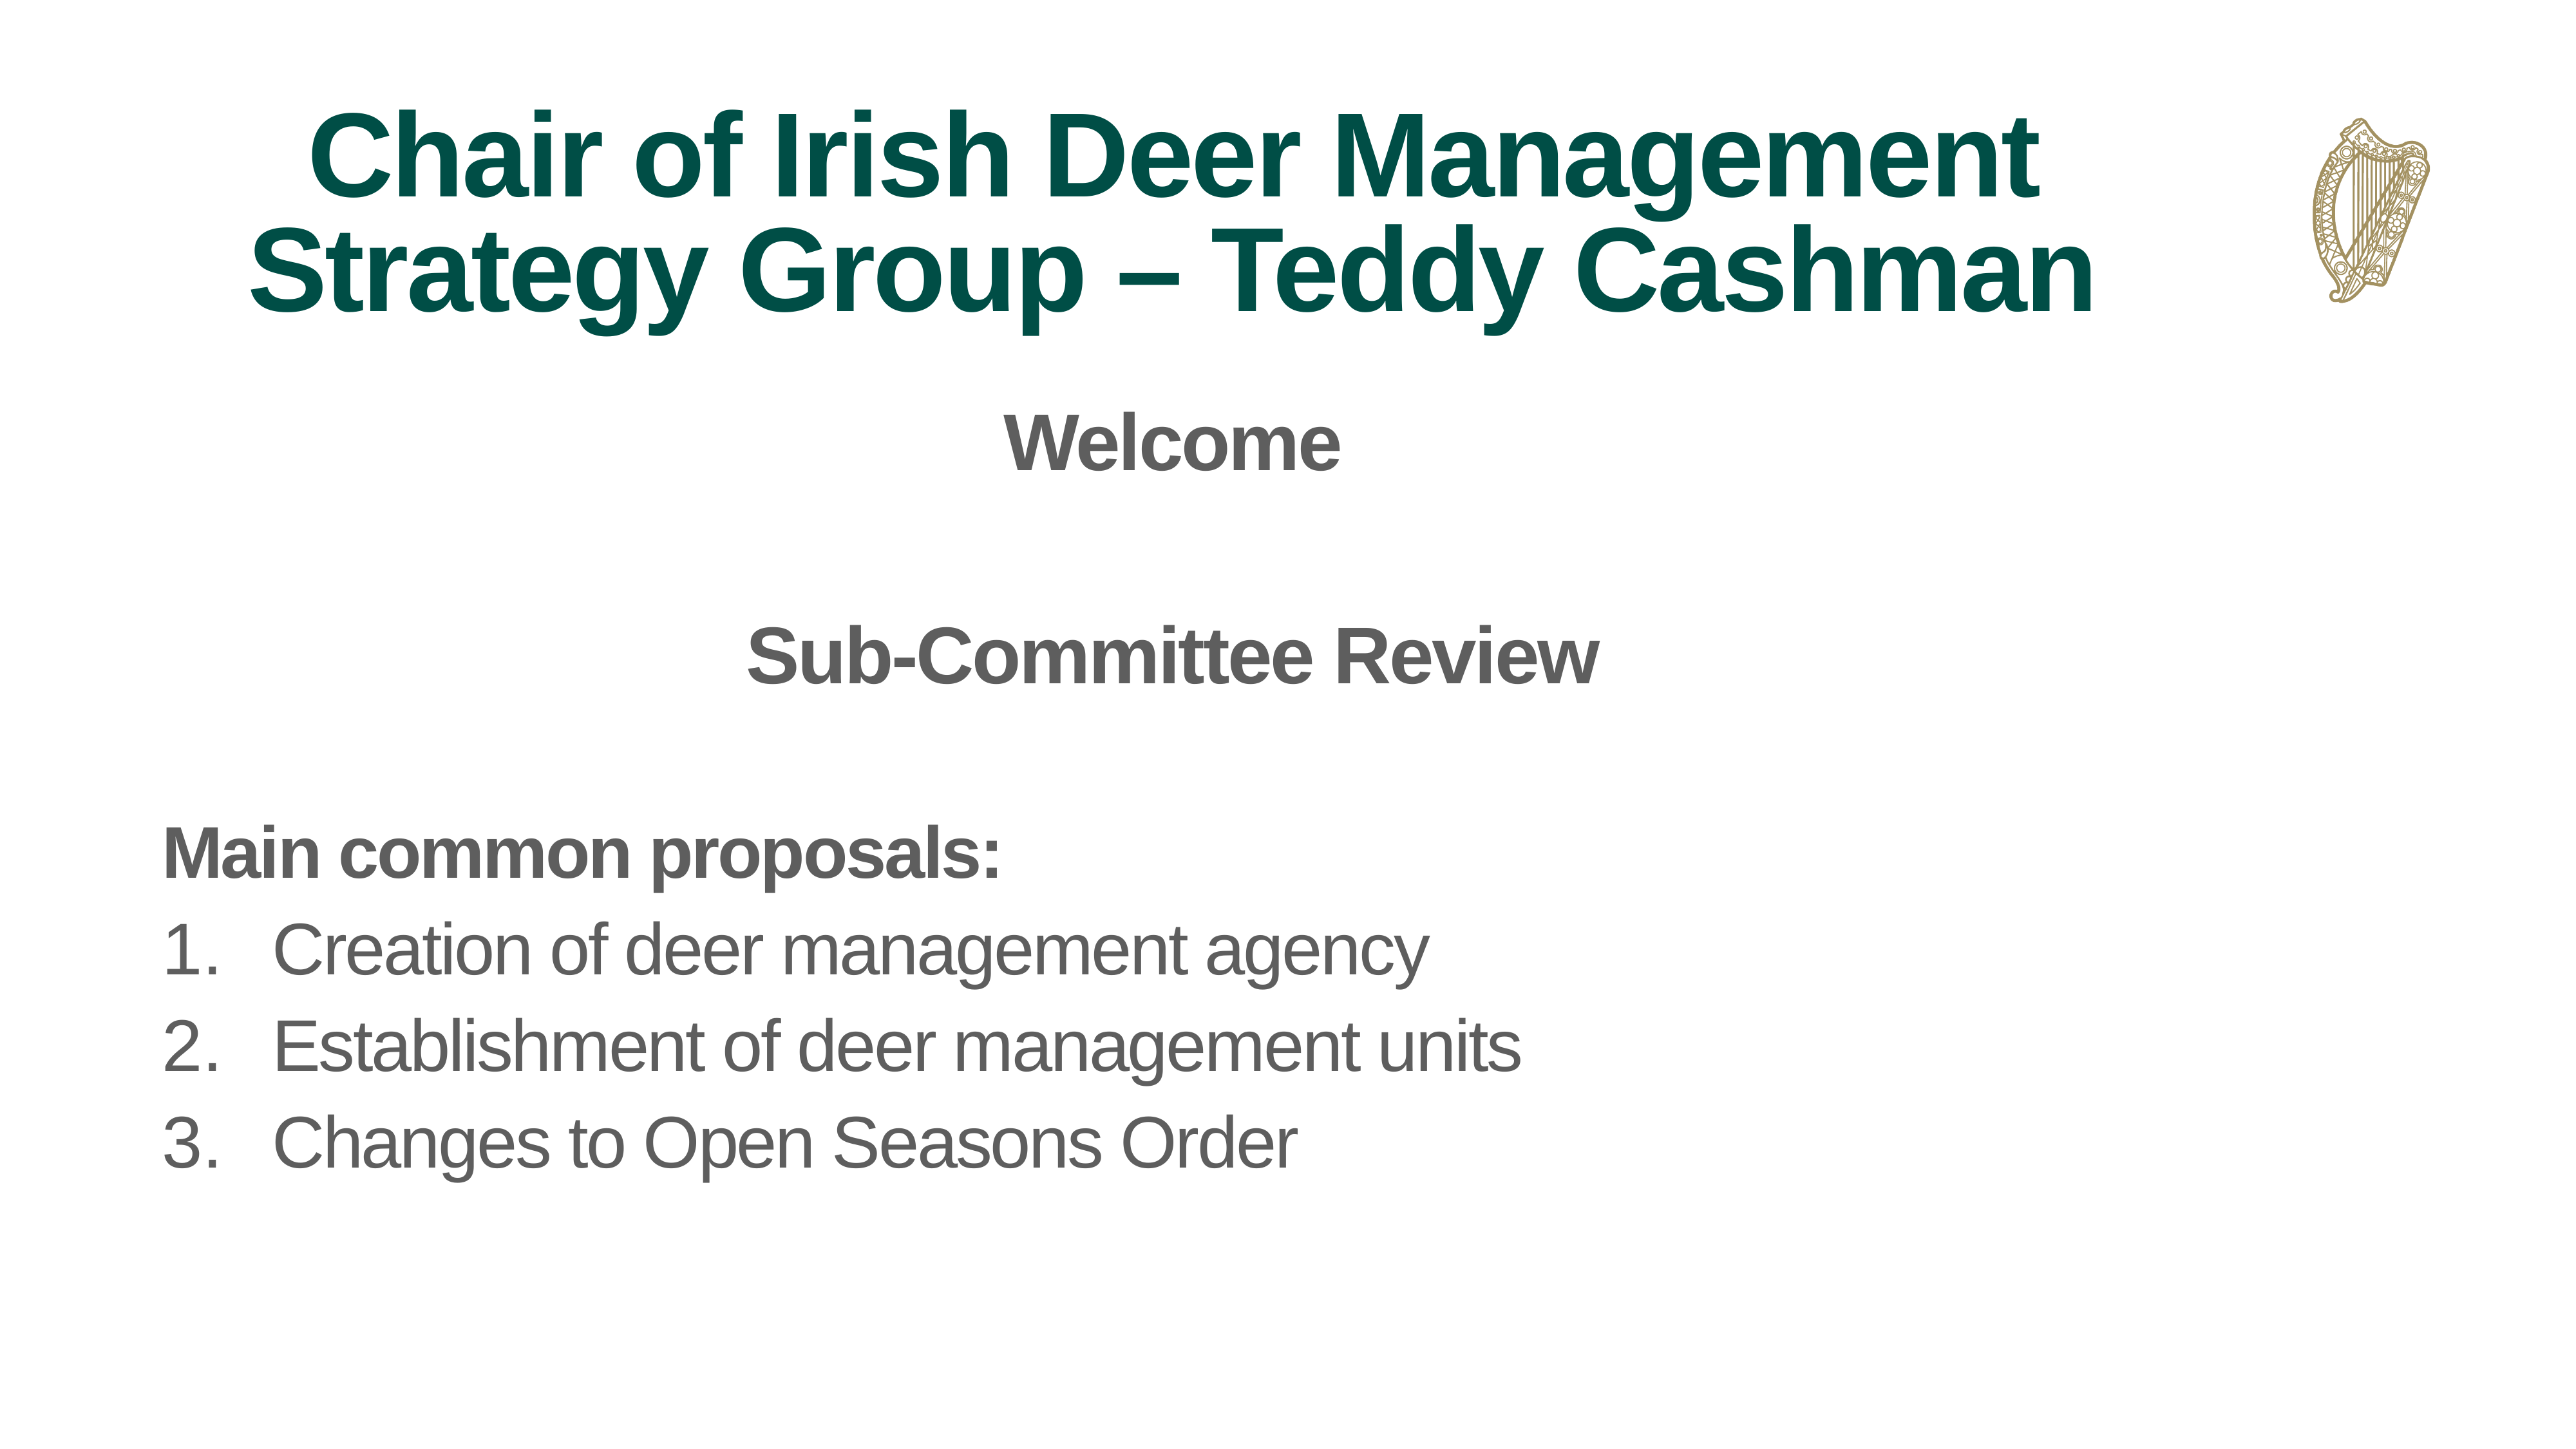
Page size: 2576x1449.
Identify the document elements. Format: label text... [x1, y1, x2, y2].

picture [2293, 100, 2449, 313]
title Chair of Irish Deer Management Strategy Group – Teddy Cashman [152, 100, 2194, 342]
list Welcome Sub-Committee Review Main common proposals: Creation of deer management agency Establishment of deer management units Changes to Open Seasons Order [152, 375, 2194, 1289]
